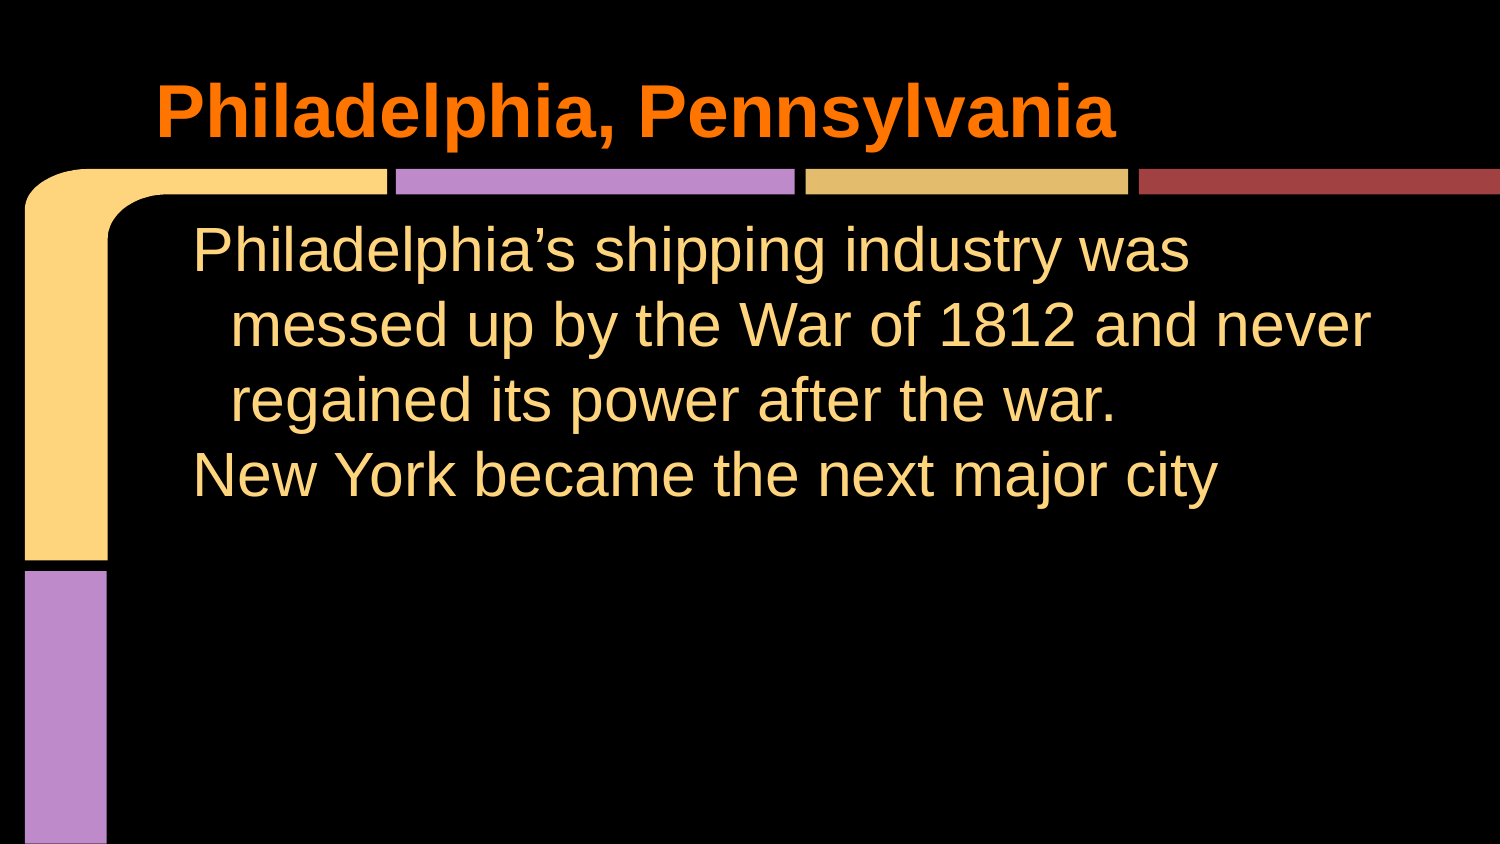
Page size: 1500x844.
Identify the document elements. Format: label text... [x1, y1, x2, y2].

title Philadelphia, Pennsylvania [140, 26, 1425, 168]
list Philadelphia’s shipping industry was messed up by the War of 1812 and never regained its power after the war. New York became the next major city [140, 194, 1425, 808]
